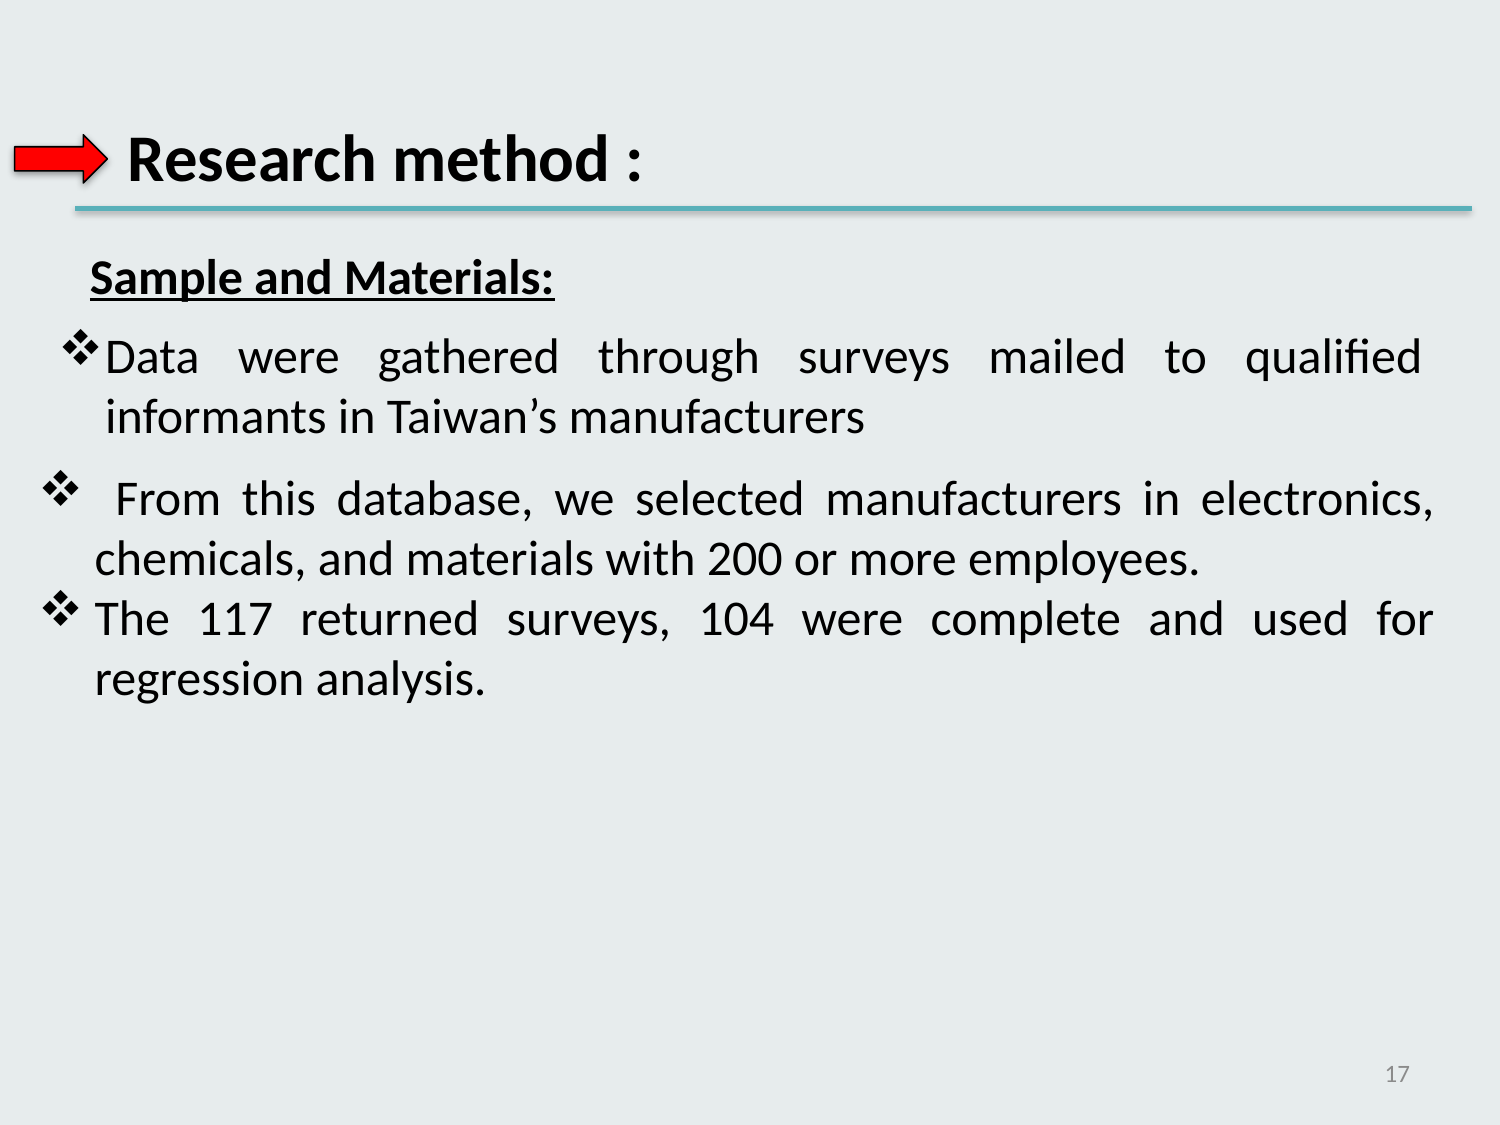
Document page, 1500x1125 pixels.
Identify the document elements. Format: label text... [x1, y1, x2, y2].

text_box Research method : [113, 107, 660, 202]
text_box [13, 133, 108, 184]
text_box Data were gathered through surveys mailed to qualified informants in Taiwan’s manufacturers [43, 316, 1438, 452]
text_box From this database, we selected manufacturers in electronics, chemicals, and materials with 200 or more employees. The 117 returned surveys, 104 were complete and used for regression analysis. [23, 457, 1450, 833]
slide_number 17 [1074, 1042, 1425, 1103]
text_box Sample and Materials: [75, 237, 575, 313]
